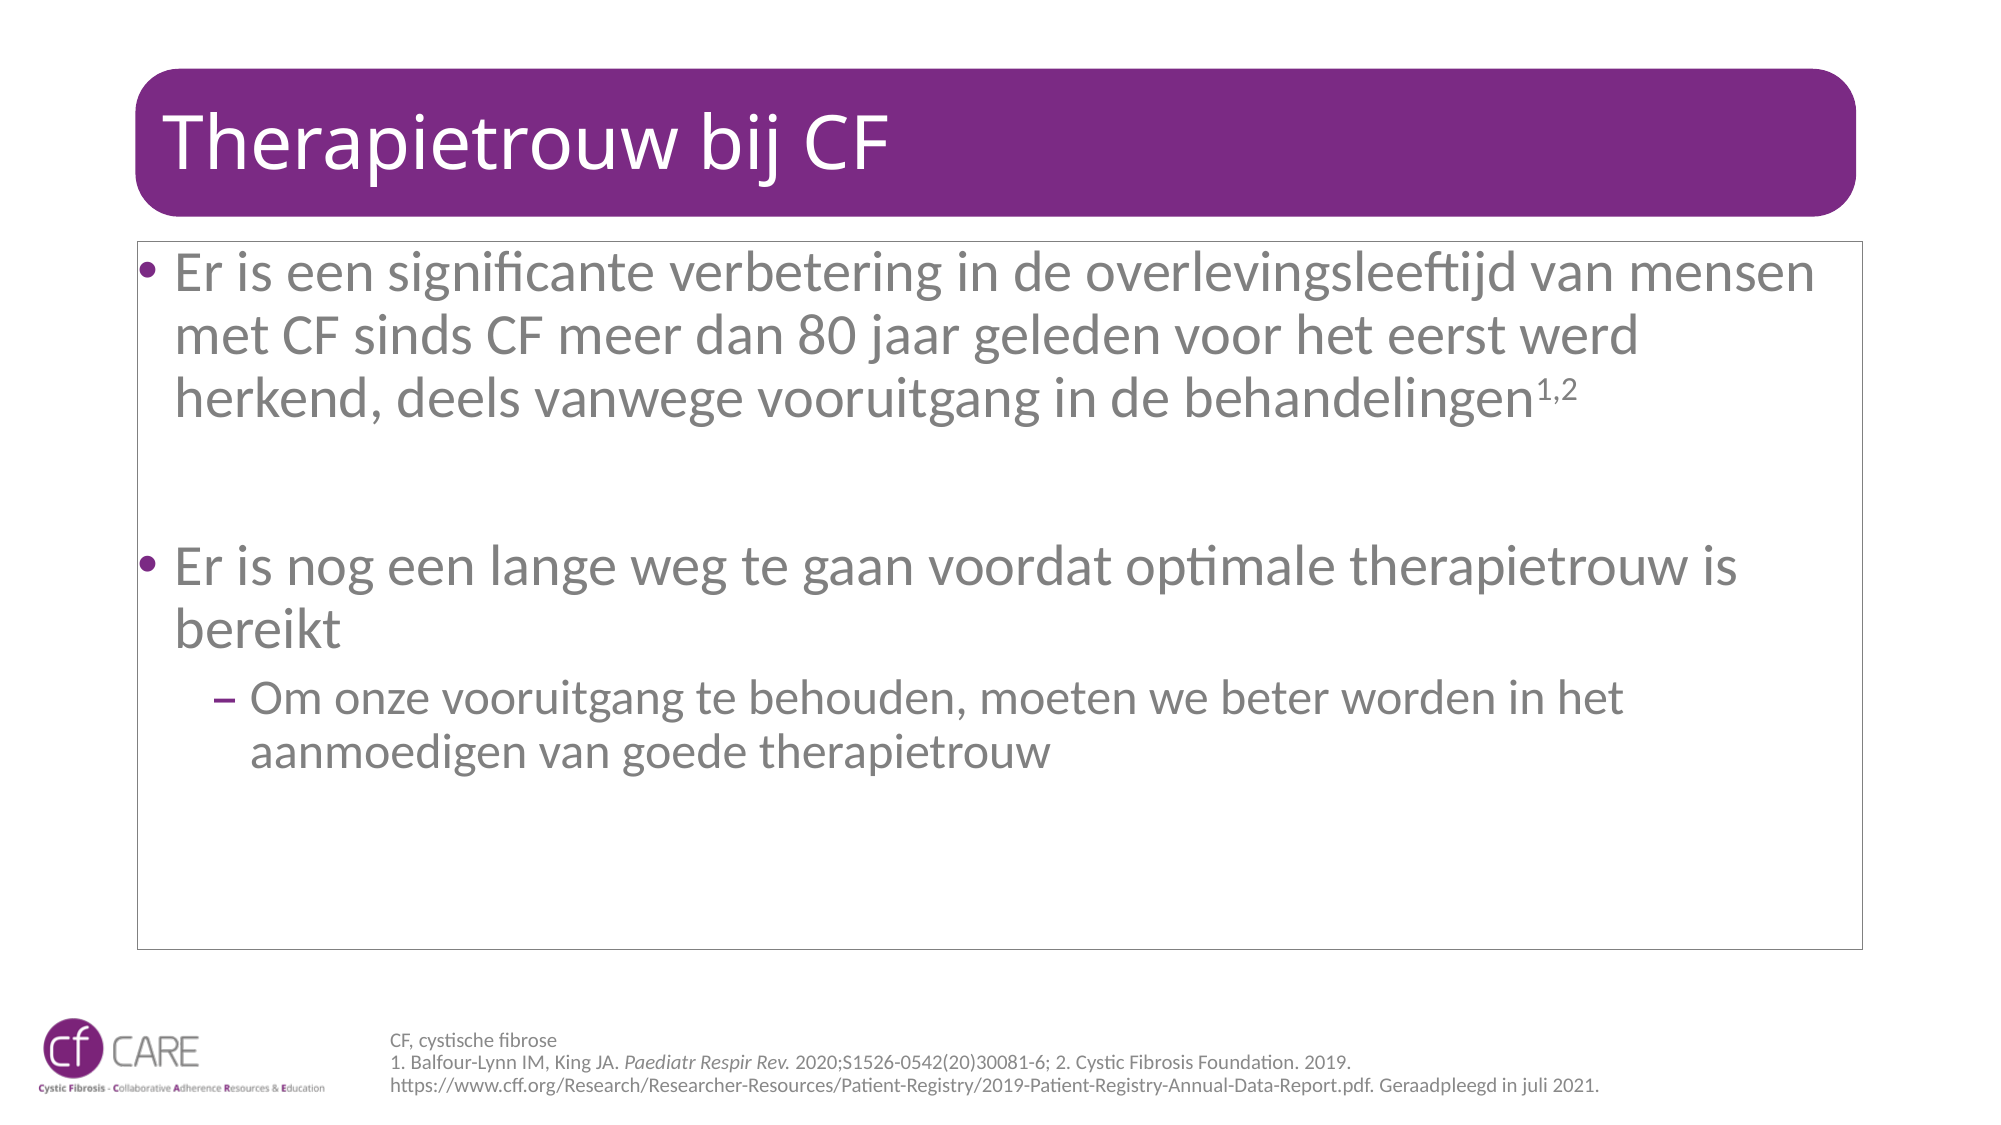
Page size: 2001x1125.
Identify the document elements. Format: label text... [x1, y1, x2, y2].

title Therapietrouw bij CF [162, 93, 1840, 203]
list Er is een significante verbetering in de overlevingsleeftijd van mensen met CF sinds CF meer dan 80 jaar geleden voor het eerst werd herkend, deels vanwege vooruitgang in de behandelingen1,2 Er is nog een lange weg te gaan voordat optimale therapietrouw is bereikt Om onze vooruitgang te behouden, moeten we beter worden in het aanmoedigen van goede therapietrouw [137, 241, 1863, 950]
picture [33, 1013, 332, 1100]
list CF, cystische fibrose 1. Balfour-Lynn IM, King JA. Paediatr Respir Rev. 2020;S1526-0542(20)30081-6; 2. Cystic Fibrosis Foundation. 2019. https://www.cff.org/Research/Researcher-Resources/Patient-Registry/2019-Patient-Registry-Annual-Data-Report.pdf. Geraadpleegd in juli 2021. [390, 968, 1863, 1097]
